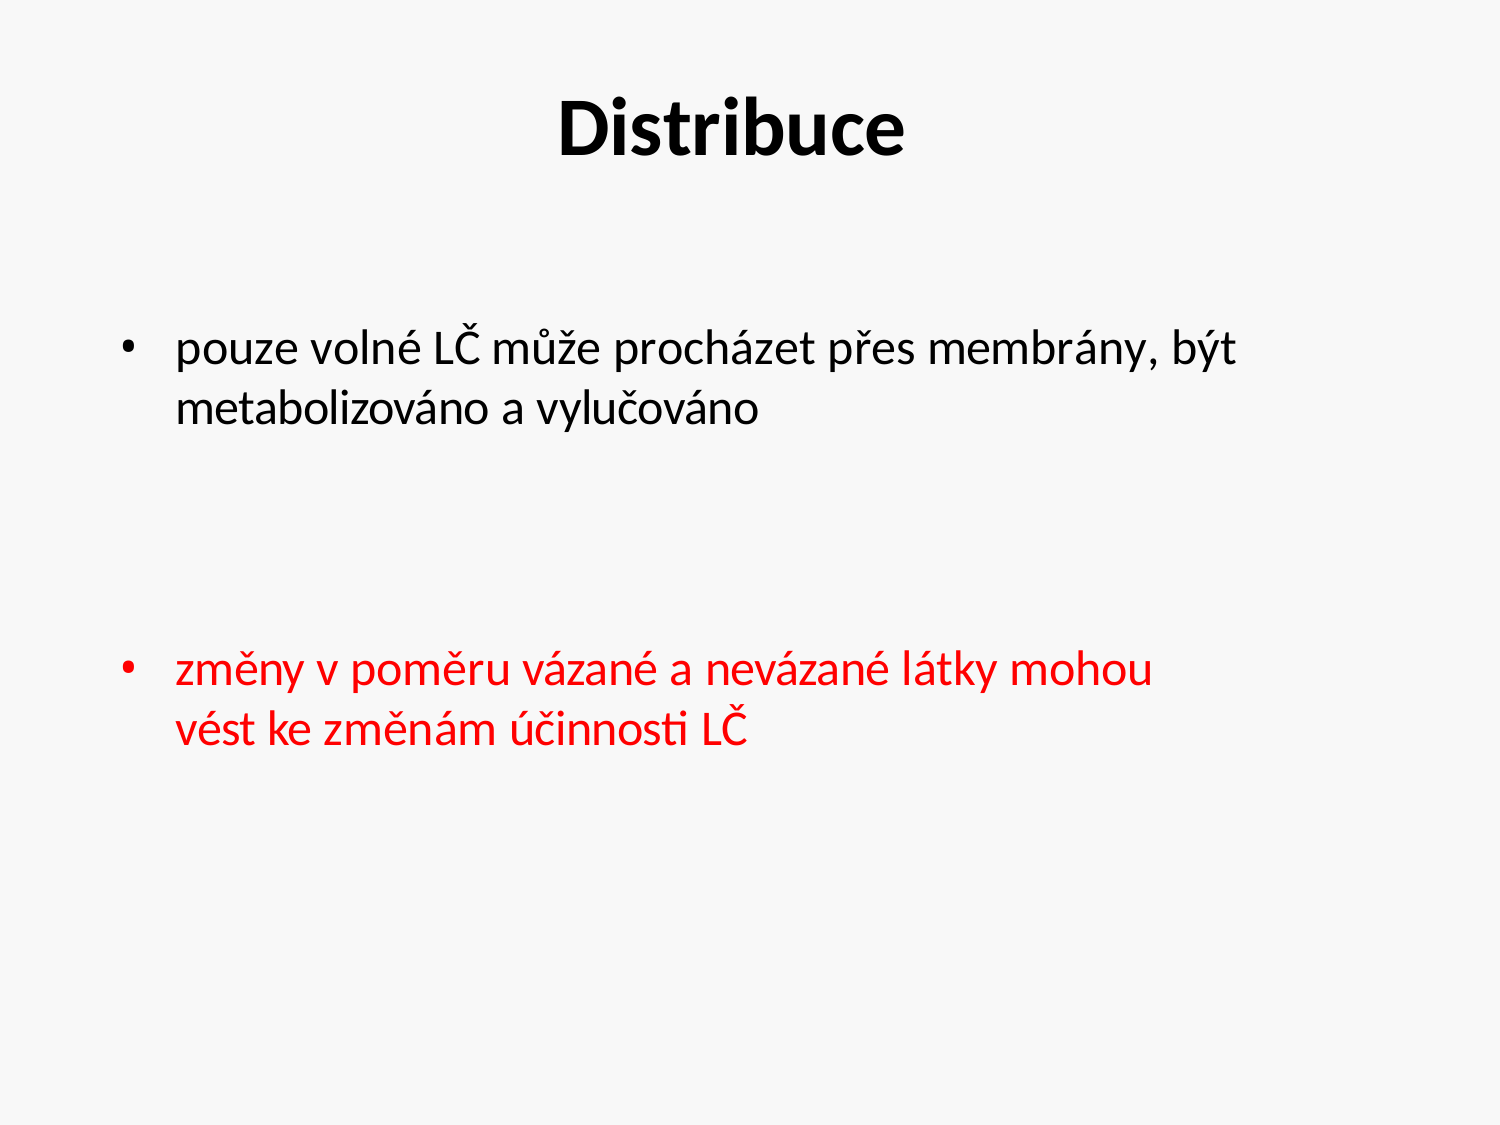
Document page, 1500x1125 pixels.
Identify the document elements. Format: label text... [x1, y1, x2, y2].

title Distribuce [555, 70, 945, 261]
text_box pouze volné LČ může procházet přes membrány, být metabolizováno a vylučováno změny v poměru vázané a nevázané látky mohou vést ke změnám účinnosti LČ [117, 312, 1383, 756]
